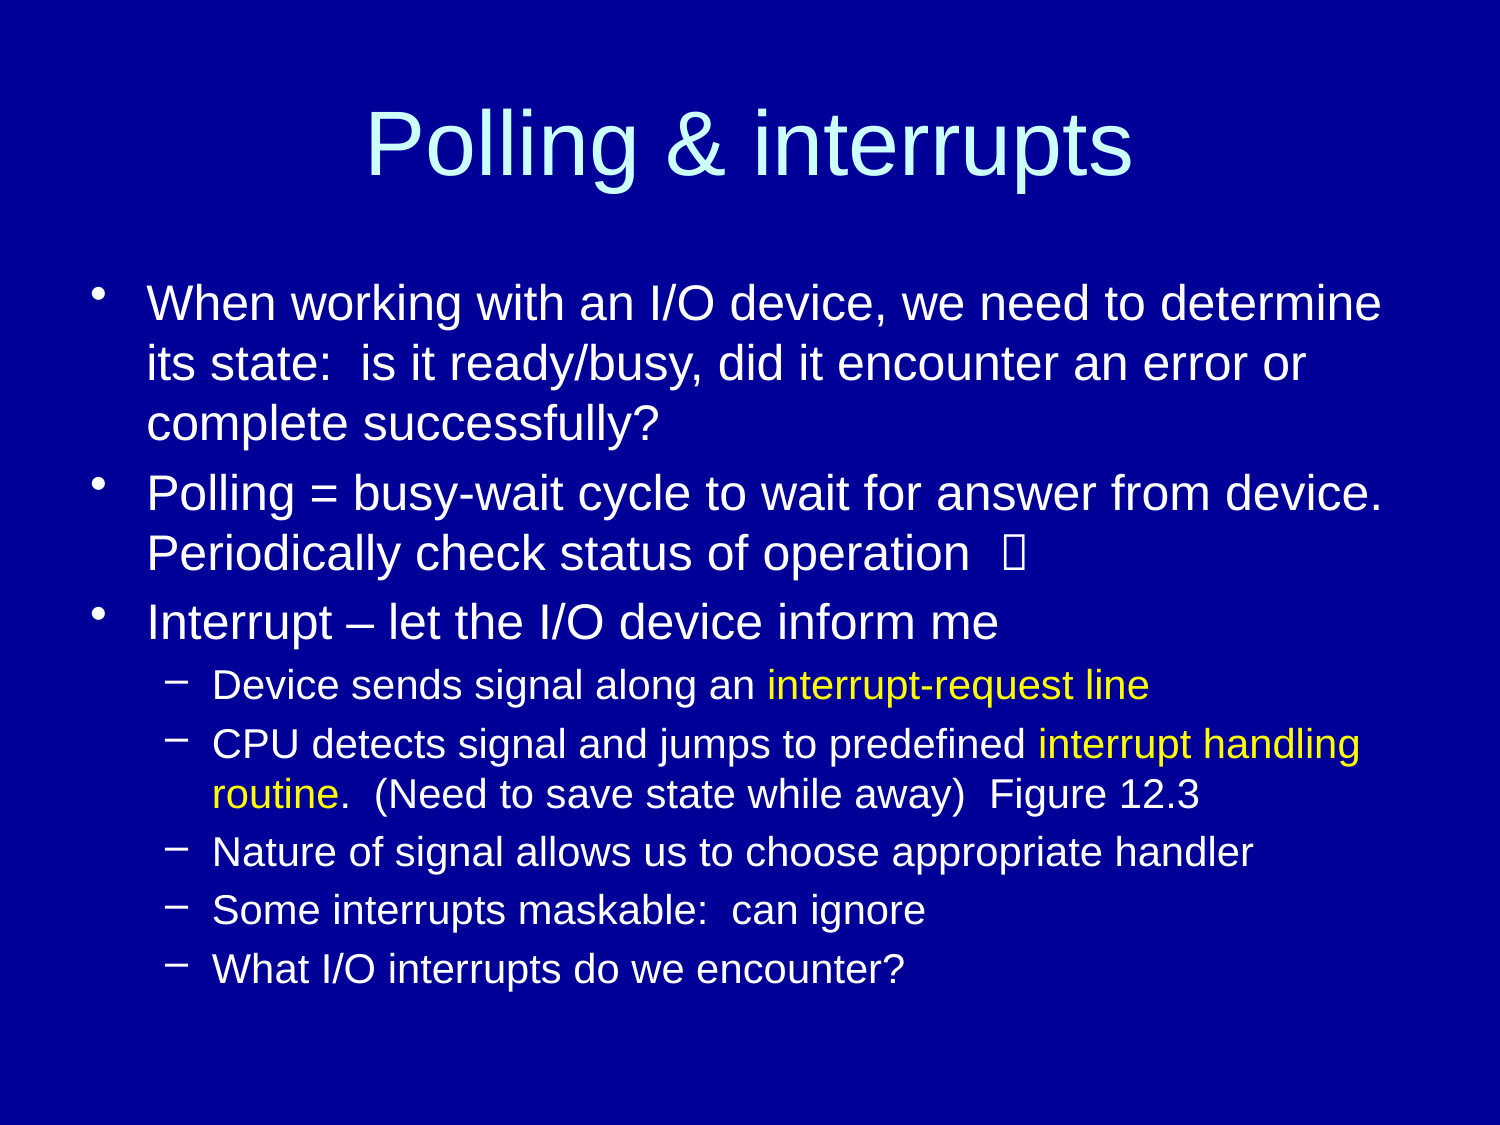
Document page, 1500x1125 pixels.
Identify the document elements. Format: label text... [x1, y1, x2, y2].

title Polling & interrupts [75, 45, 1425, 233]
list When working with an I/O device, we need to determine its state: is it ready/busy, did it encounter an error or complete successfully? Polling = busy-wait cycle to wait for answer from device. Periodically check status of operation  Interrupt – let the I/O device inform me Device sends signal along an interrupt-request line CPU detects signal and jumps to predefined interrupt handling routine. (Need to save state while away) Figure 12.3 Nature of signal allows us to choose appropriate handler Some interrupts maskable: can ignore What I/O interrupts do we encounter? [75, 262, 1425, 1005]
